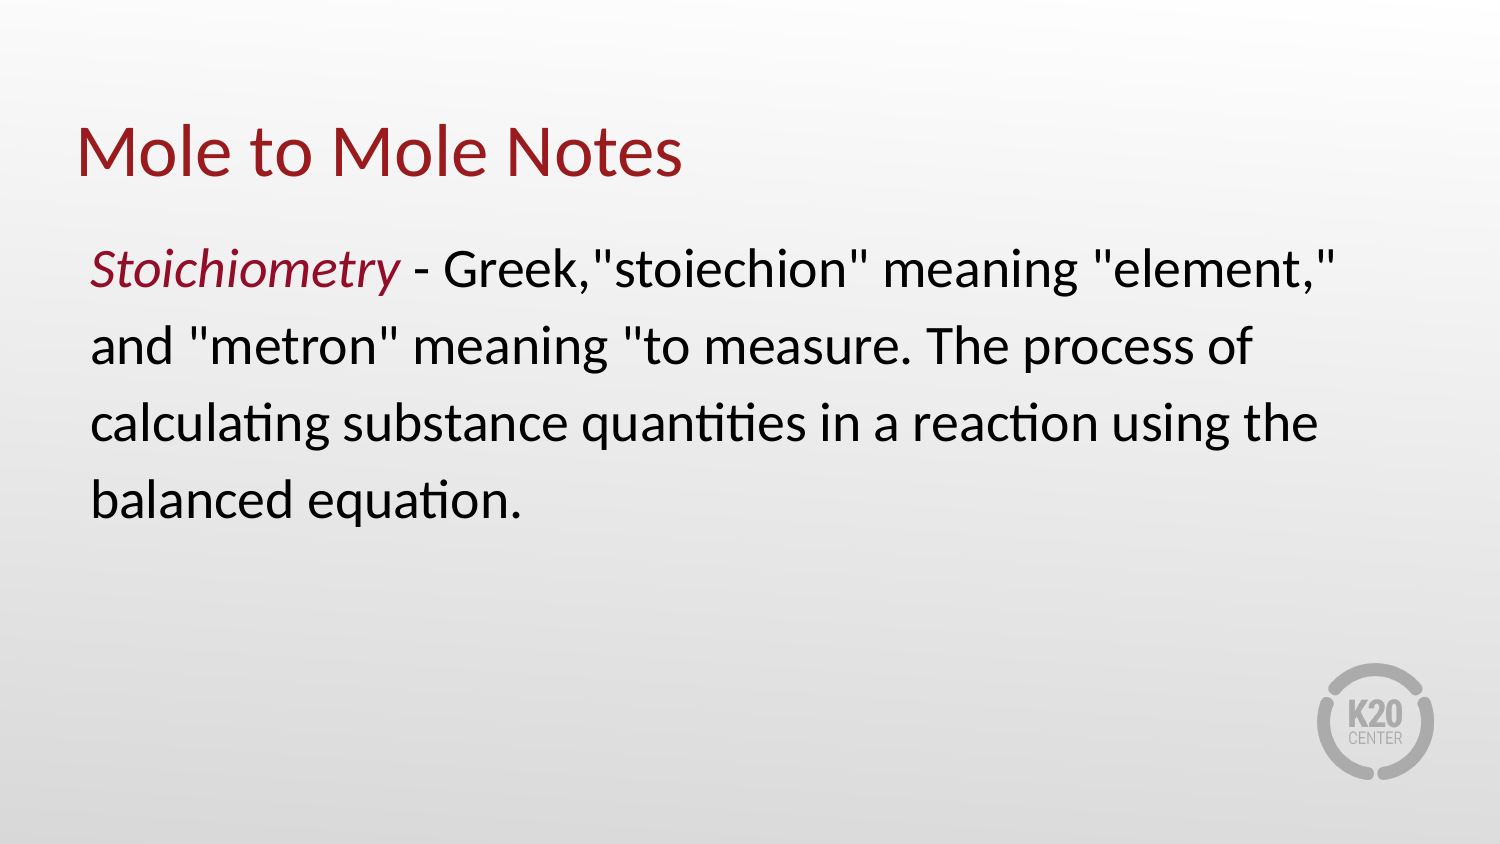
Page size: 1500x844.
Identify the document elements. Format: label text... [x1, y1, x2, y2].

title Mole to Mole Notes [75, 50, 1425, 191]
picture [1300, 646, 1451, 797]
list Stoichiometry - Greek,"stoiechion" meaning "element," and "metron" meaning "to measure. The process of calculating substance quantities in a reaction using the balanced equation. [75, 214, 1425, 779]
